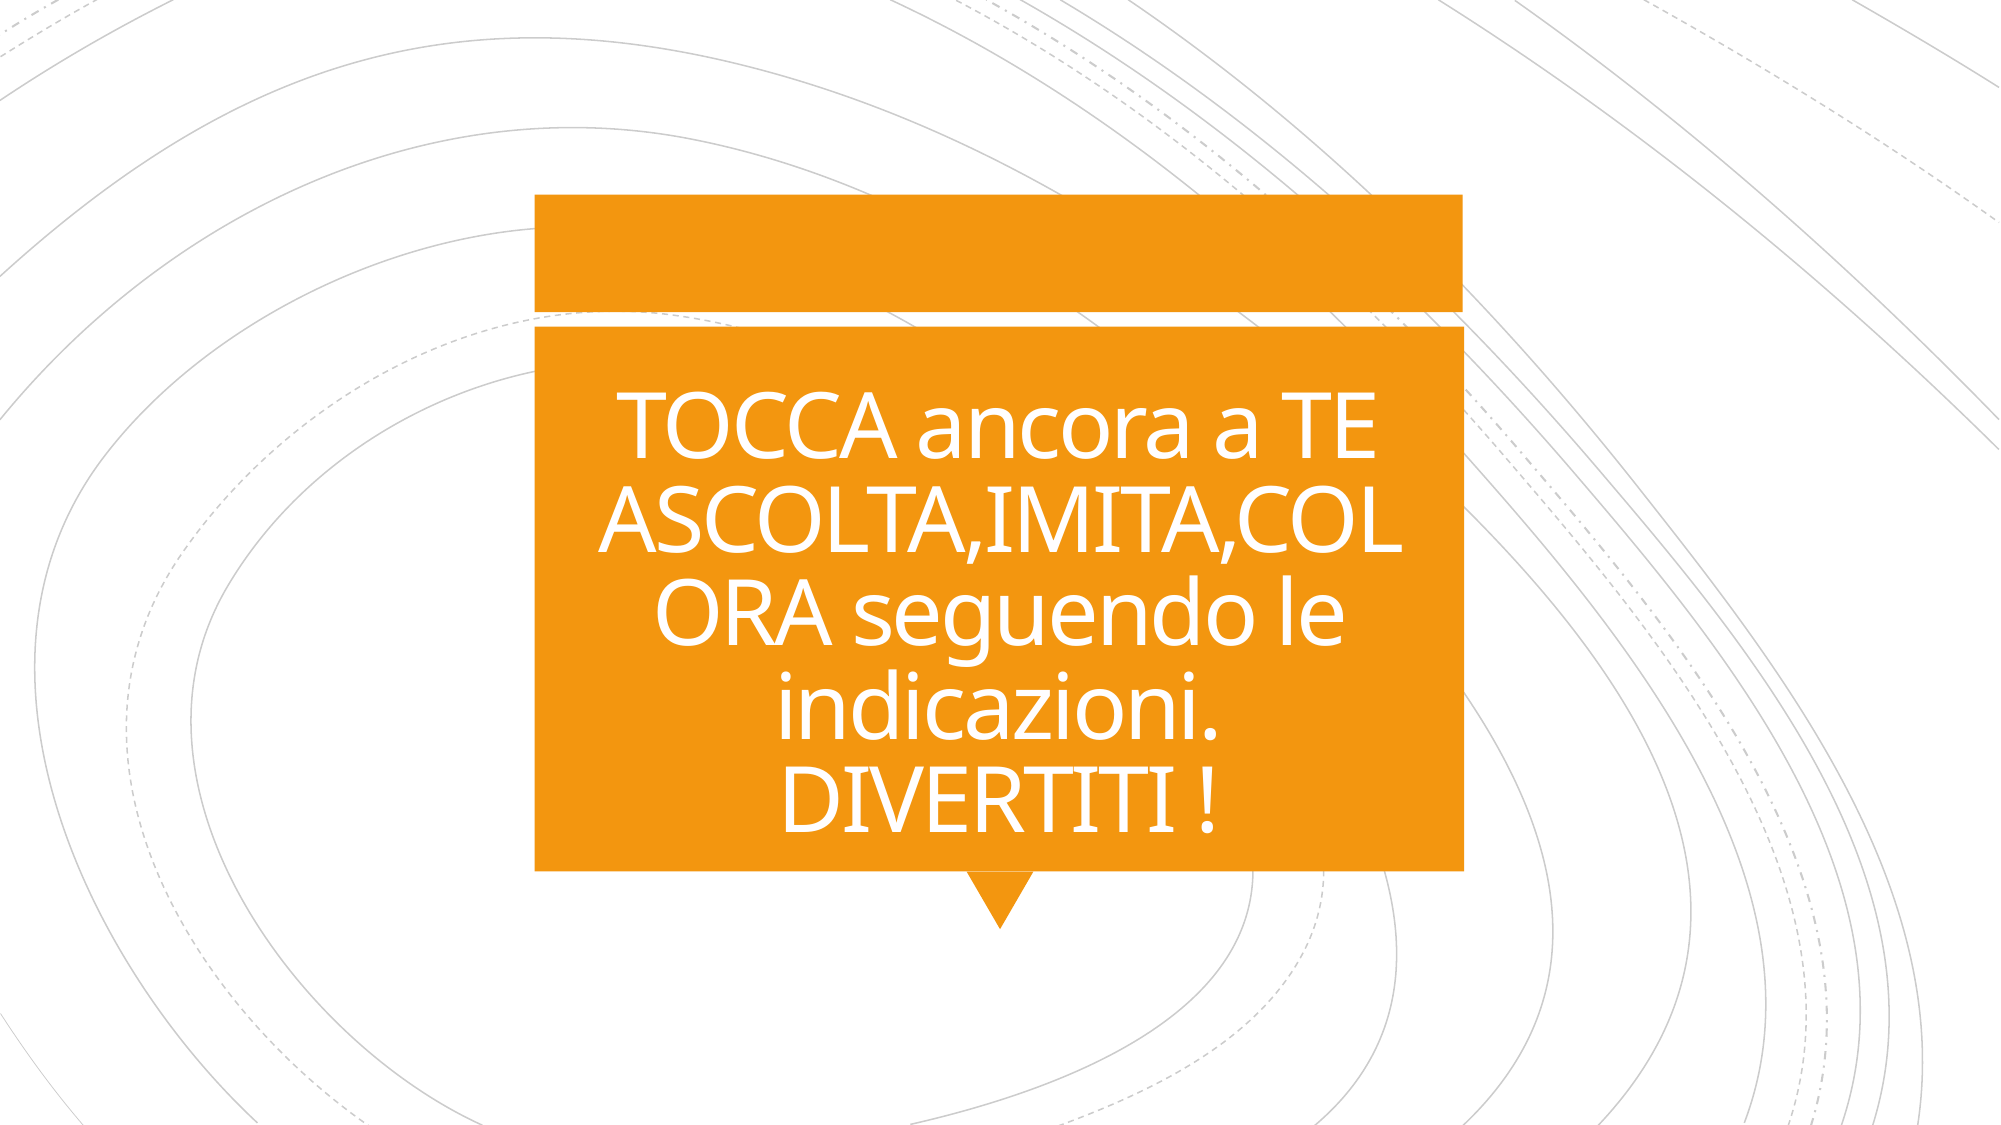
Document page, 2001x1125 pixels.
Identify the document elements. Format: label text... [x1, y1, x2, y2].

title TOCCA ancora a TE ASCOLTA,IMITA,COLORA seguendo le indicazioni. DIVERTITI ! [548, 342, 1450, 852]
